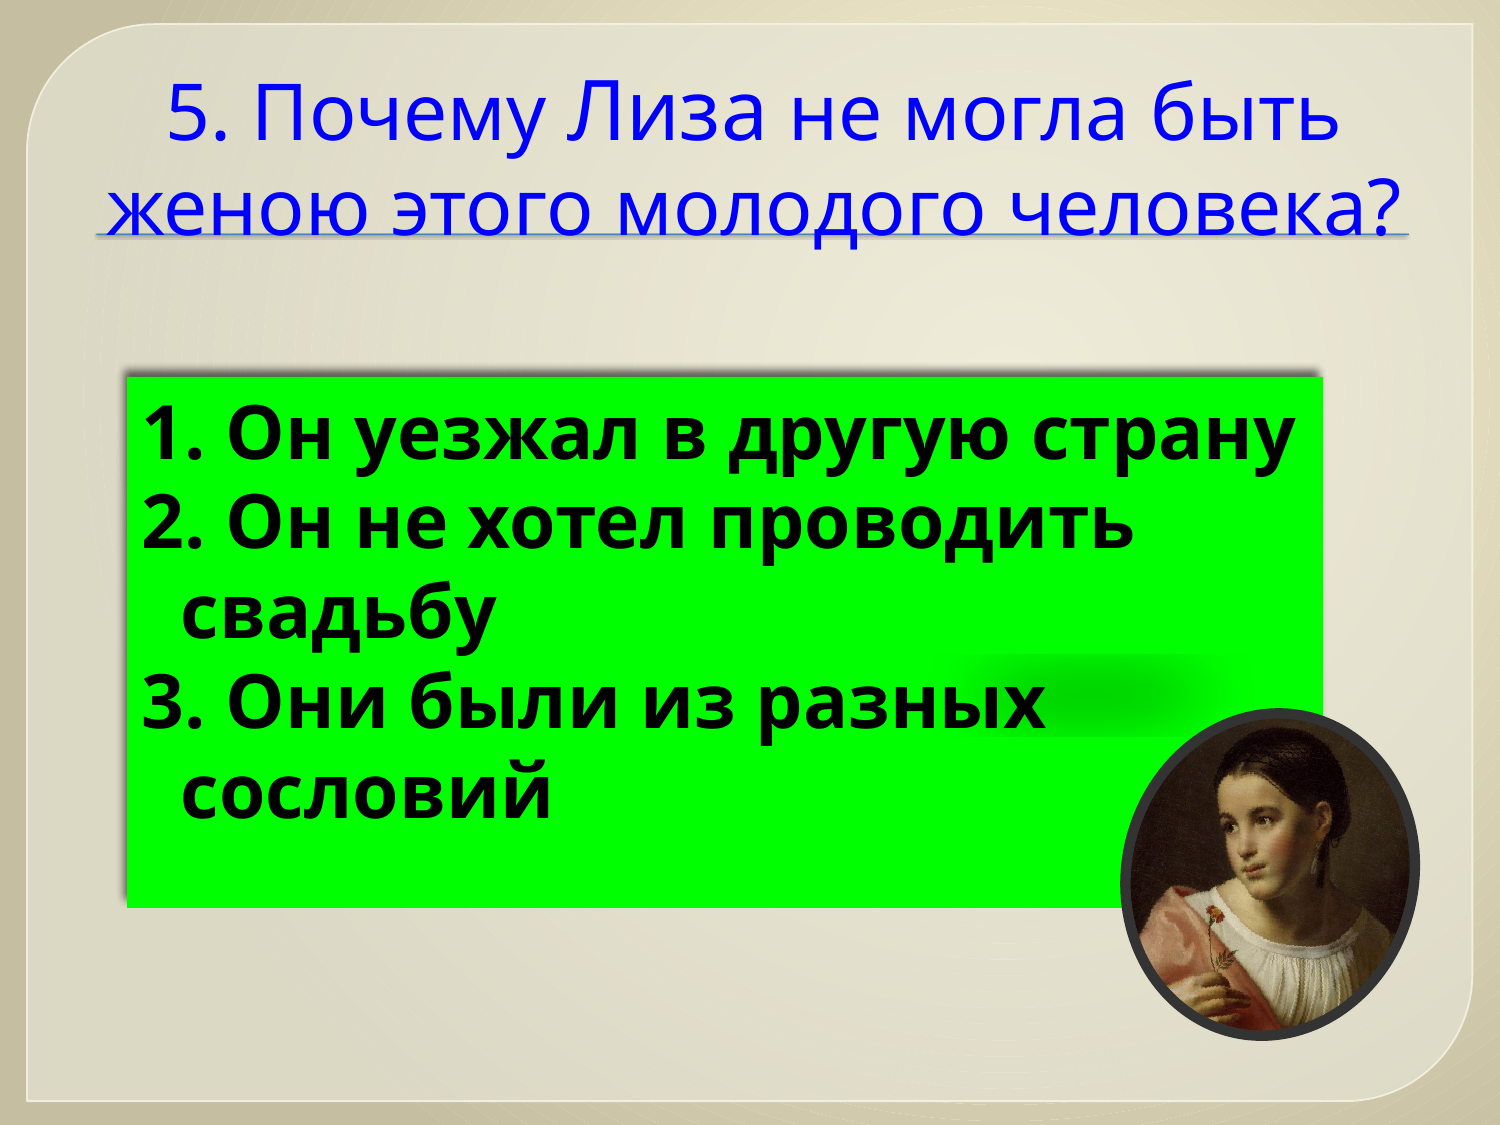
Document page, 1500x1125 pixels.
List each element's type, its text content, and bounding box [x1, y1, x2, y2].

list 1. Он уезжал в другую страну 2. Он не хотел проводить свадьбу 3. Они были из разных сословий [127, 376, 1324, 908]
title 5. Почему Лиза не могла быть женою этого молодого человека? [75, 45, 1425, 353]
picture [1126, 712, 1414, 1037]
